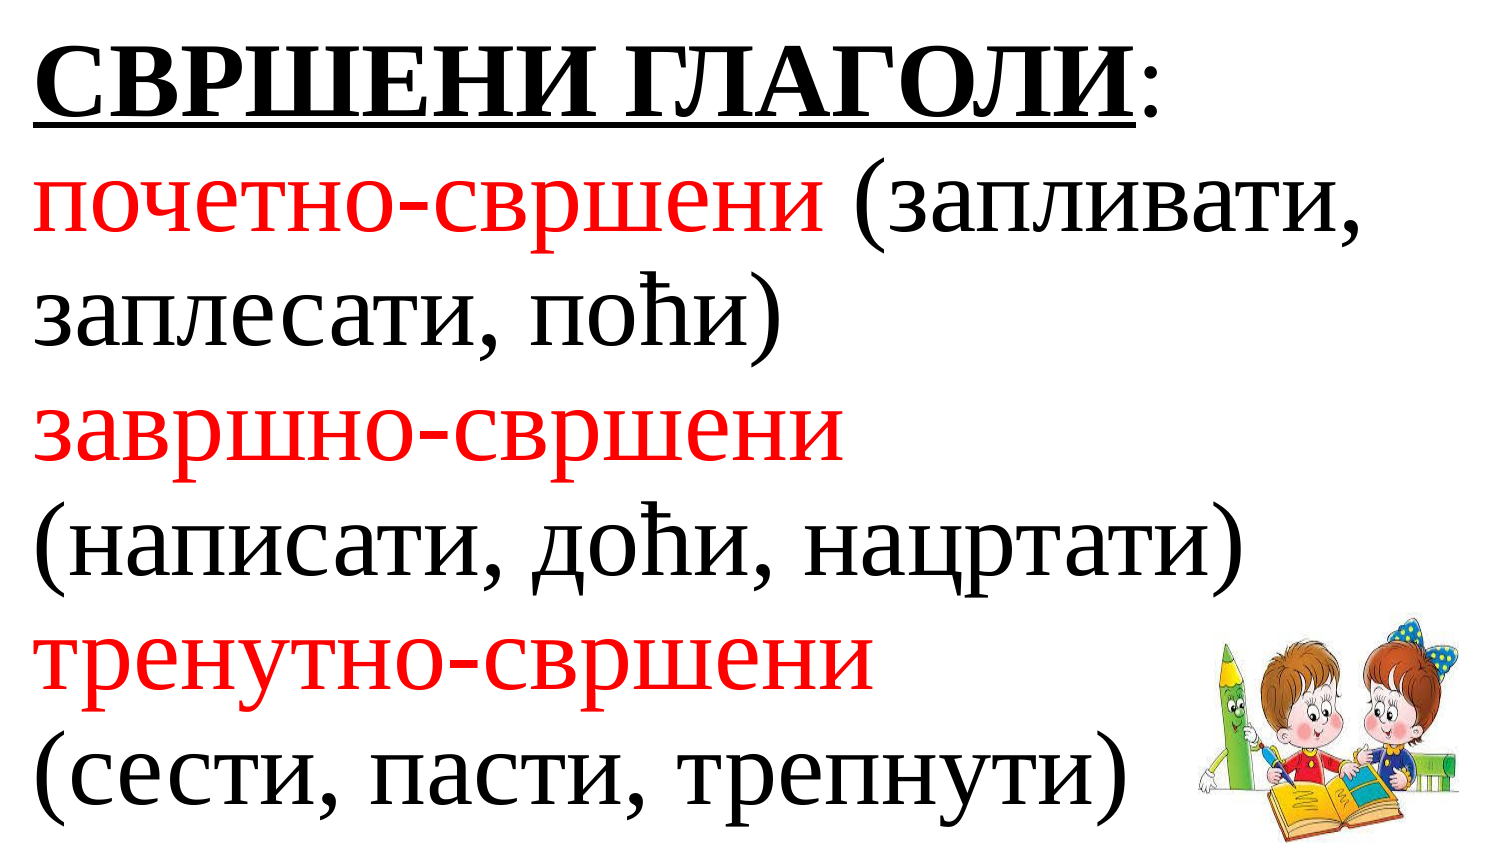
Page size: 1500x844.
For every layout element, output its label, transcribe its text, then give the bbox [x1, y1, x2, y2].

title СВРШЕНИ ГЛАГОЛИ: почетно-свршени (запливати, заплесати, поћи) завршно-свршени (написати, доћи, нацртати) тренутно-свршени (сести, пасти, трепнути) [17, 8, 1459, 844]
picture [1198, 612, 1459, 844]
